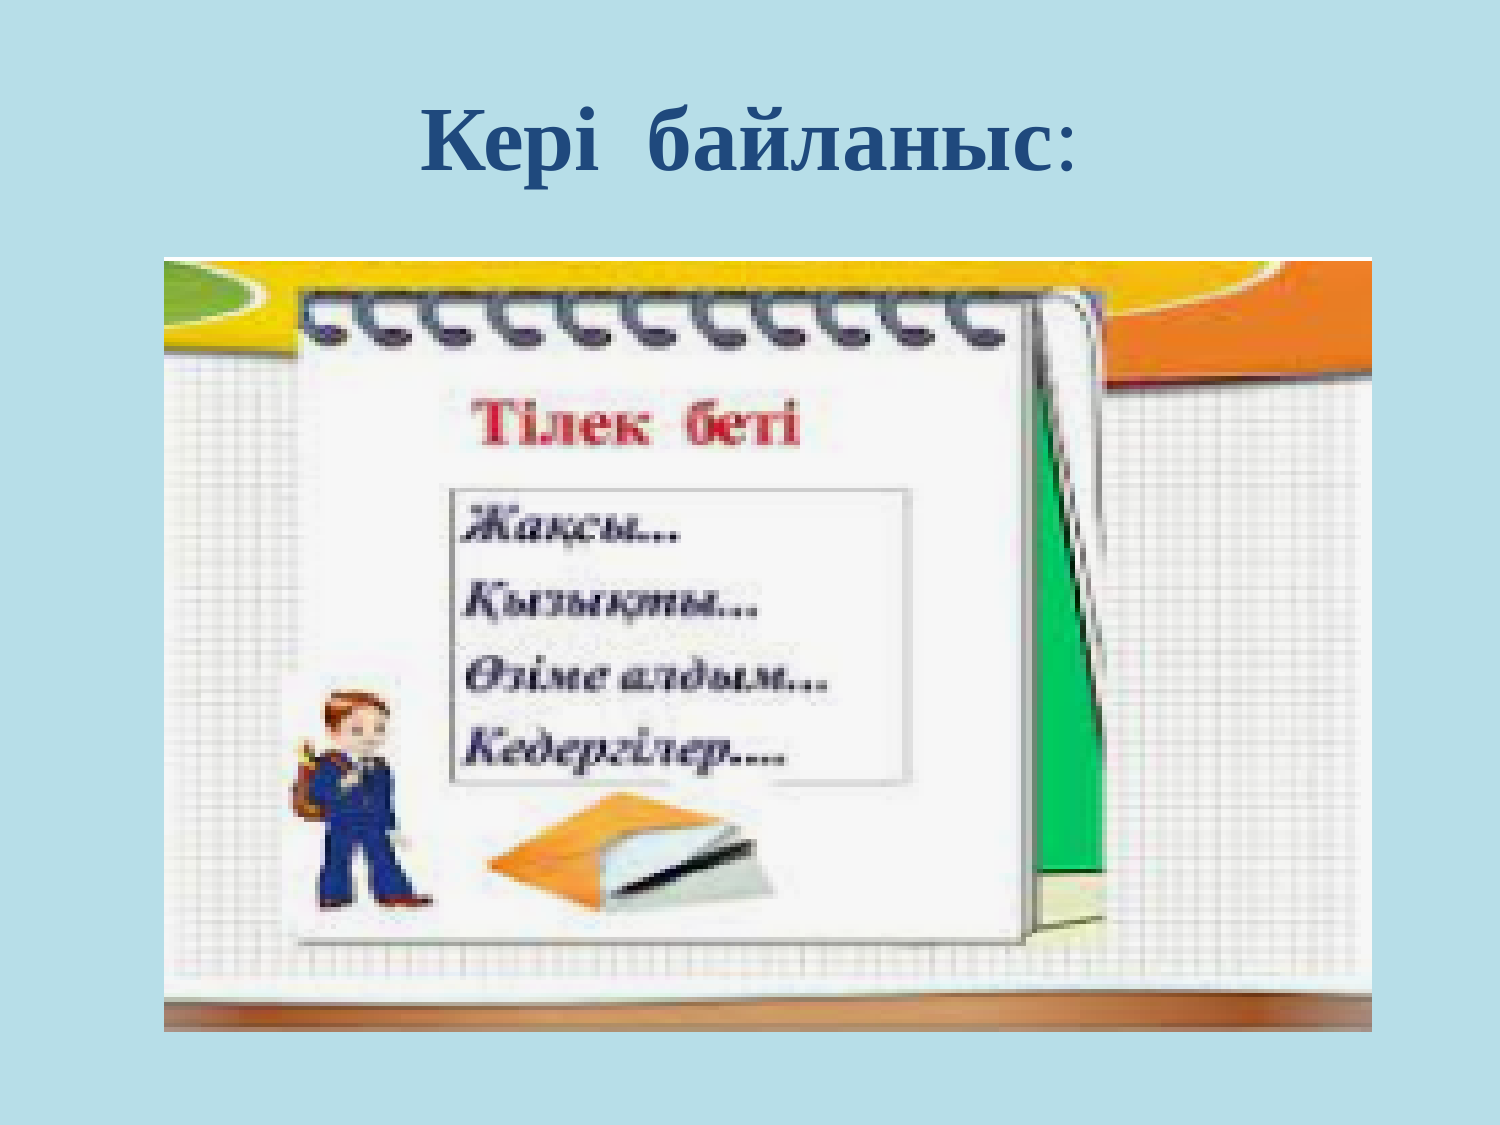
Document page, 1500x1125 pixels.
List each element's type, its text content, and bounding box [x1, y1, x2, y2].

title Кері байланыс: [75, 45, 1425, 223]
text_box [163, 257, 1372, 1032]
